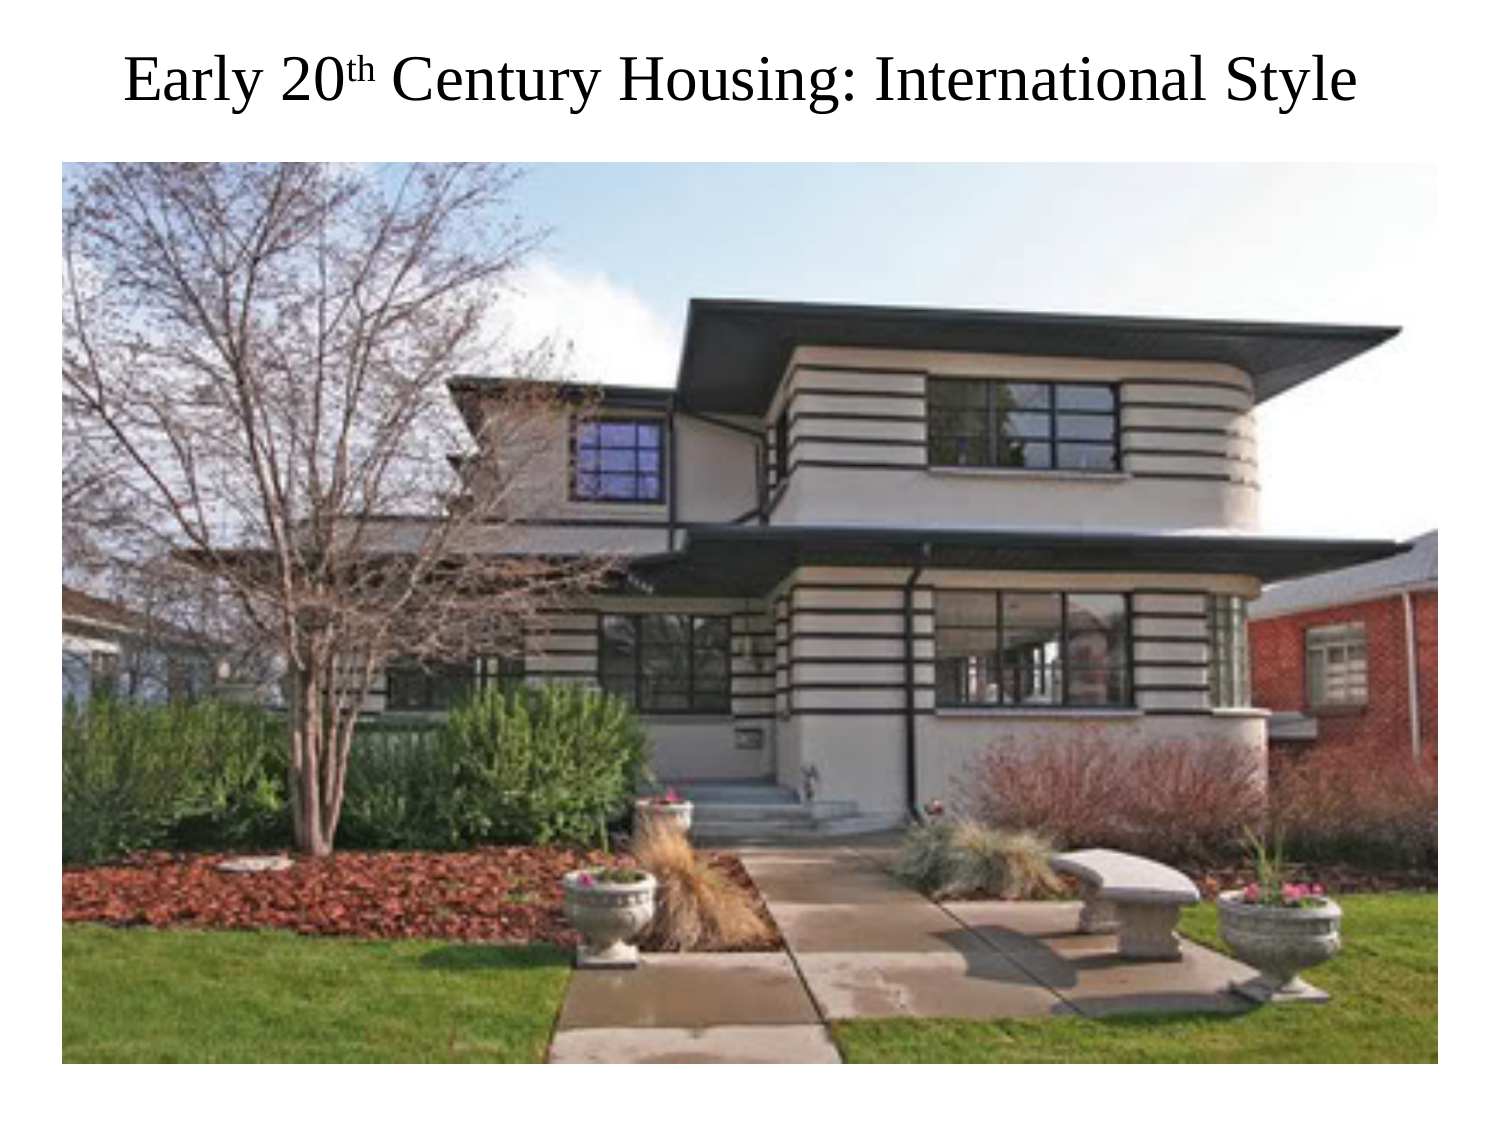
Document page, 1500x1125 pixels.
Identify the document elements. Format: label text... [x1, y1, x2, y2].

picture [62, 162, 1438, 1064]
title Early 20th Century Housing: International Style [75, 0, 1425, 160]
